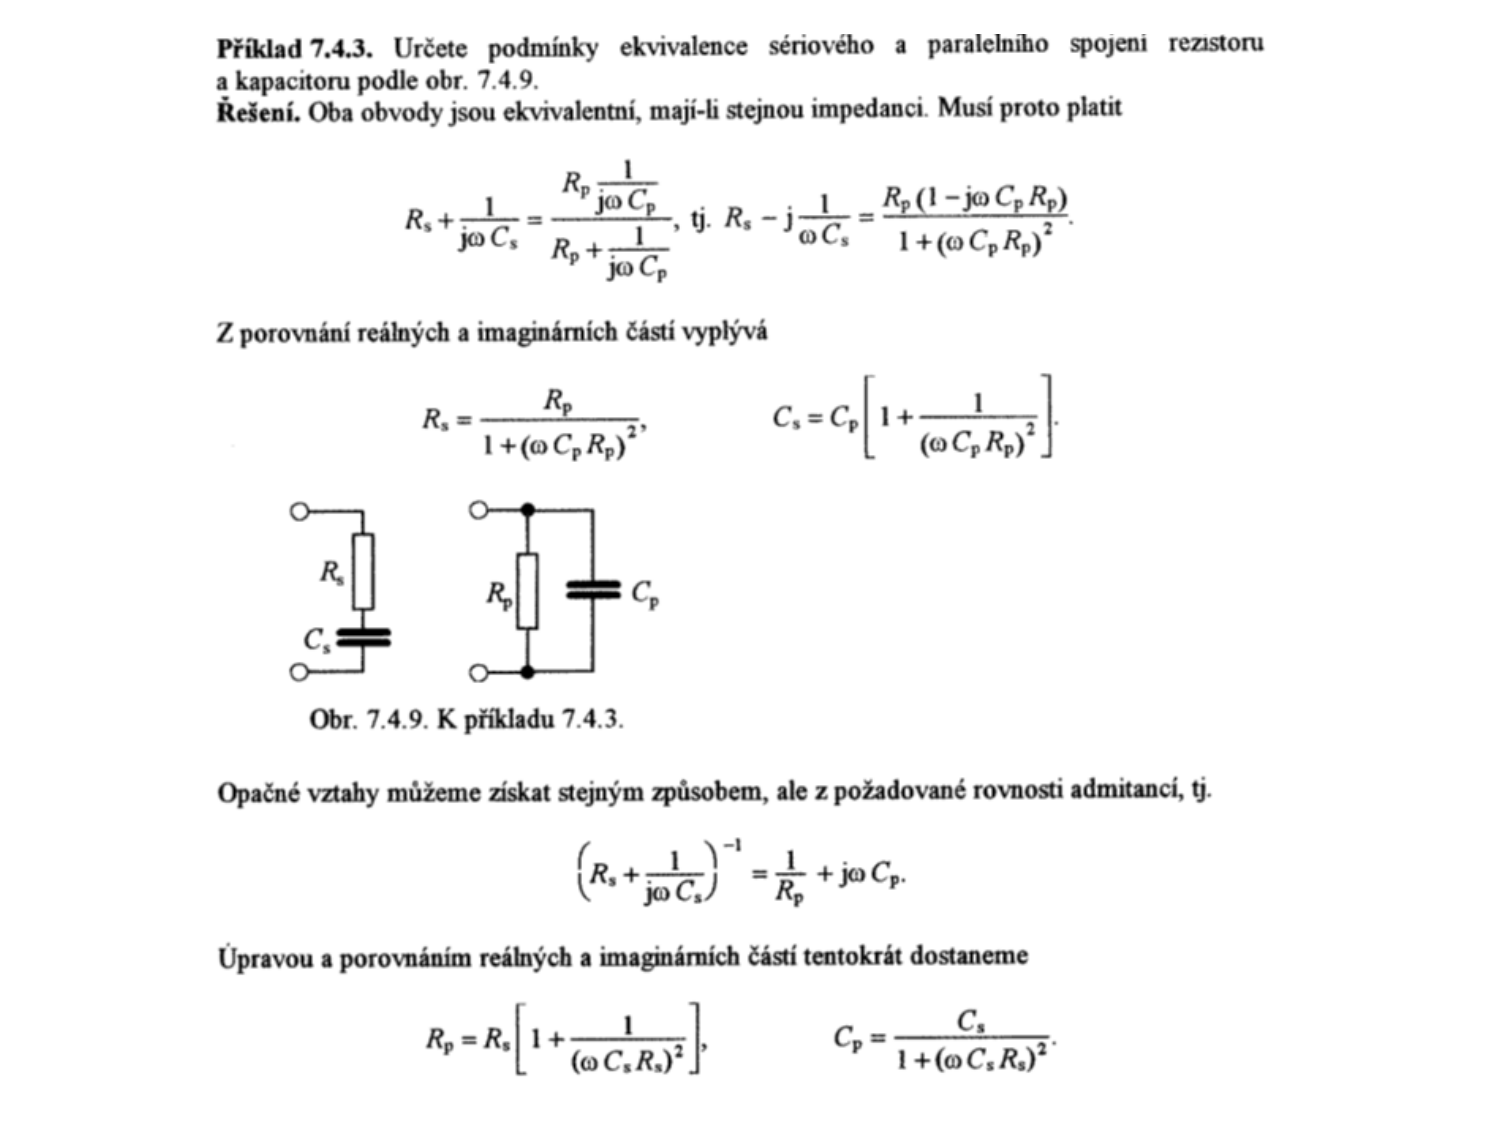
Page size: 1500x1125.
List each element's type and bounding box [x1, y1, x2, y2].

picture [185, 34, 1292, 1091]
